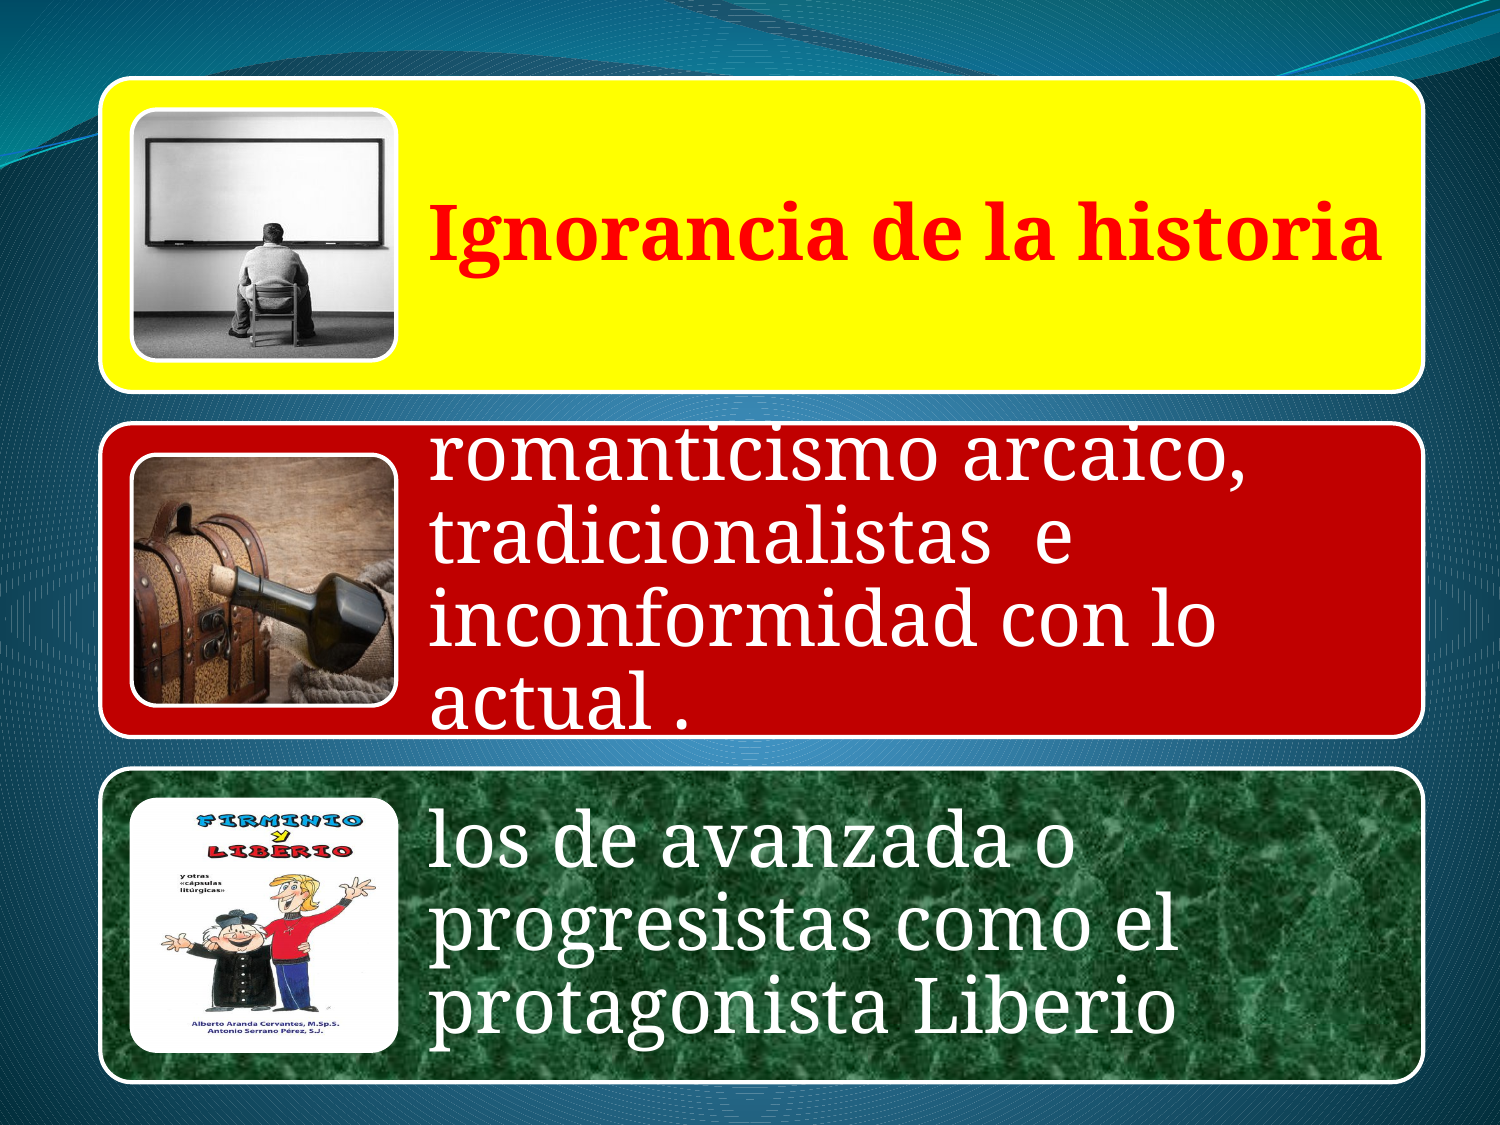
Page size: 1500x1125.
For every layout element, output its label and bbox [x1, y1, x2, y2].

text_box [100, 77, 1424, 1083]
